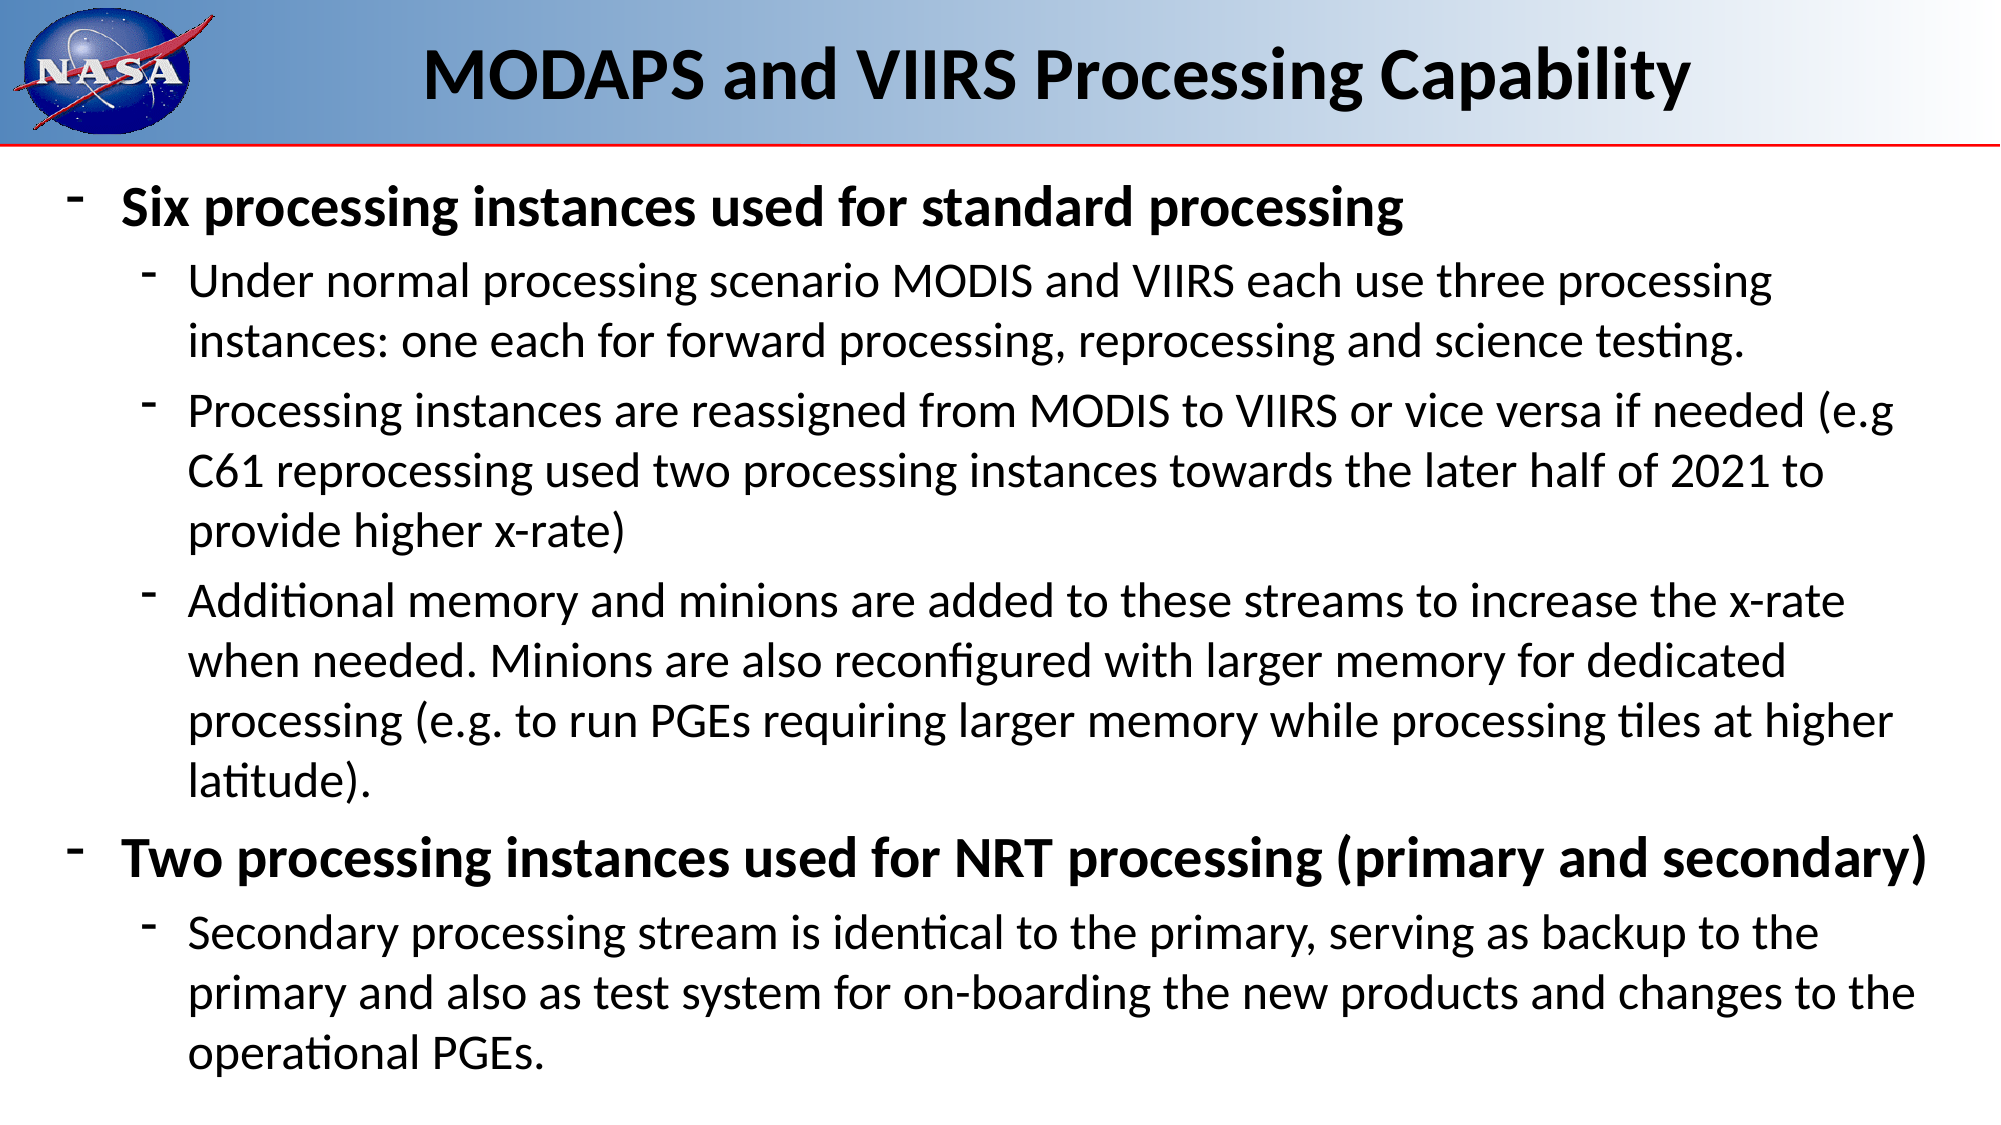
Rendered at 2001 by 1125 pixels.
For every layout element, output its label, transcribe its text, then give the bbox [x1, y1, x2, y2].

list Six processing instances used for standard processing Under normal processing scenario MODIS and VIIRS each use three processing instances: one each for forward processing, reprocessing and science testing. Processing instances are reassigned from MODIS to VIIRS or vice versa if needed (e.g C61 reprocessing used two processing instances towards the later half of 2021 to provide higher x-rate) Additional memory and minions are added to these streams to increase the x-rate when needed. Minions are also reconfigured with larger memory for dedicated processing (e.g. to run PGEs requiring larger memory while processing tiles at higher latitude). Two processing instances used for NRT processing (primary and secondary) Secondary processing stream is identical to the primary, serving as backup to the primary and also as test system for on-boarding the new products and changes to the operational PGEs. [50, 160, 1955, 1103]
title MODAPS and VIIRS Processing Capability [344, 0, 1772, 140]
picture [0, 0, 215, 142]
